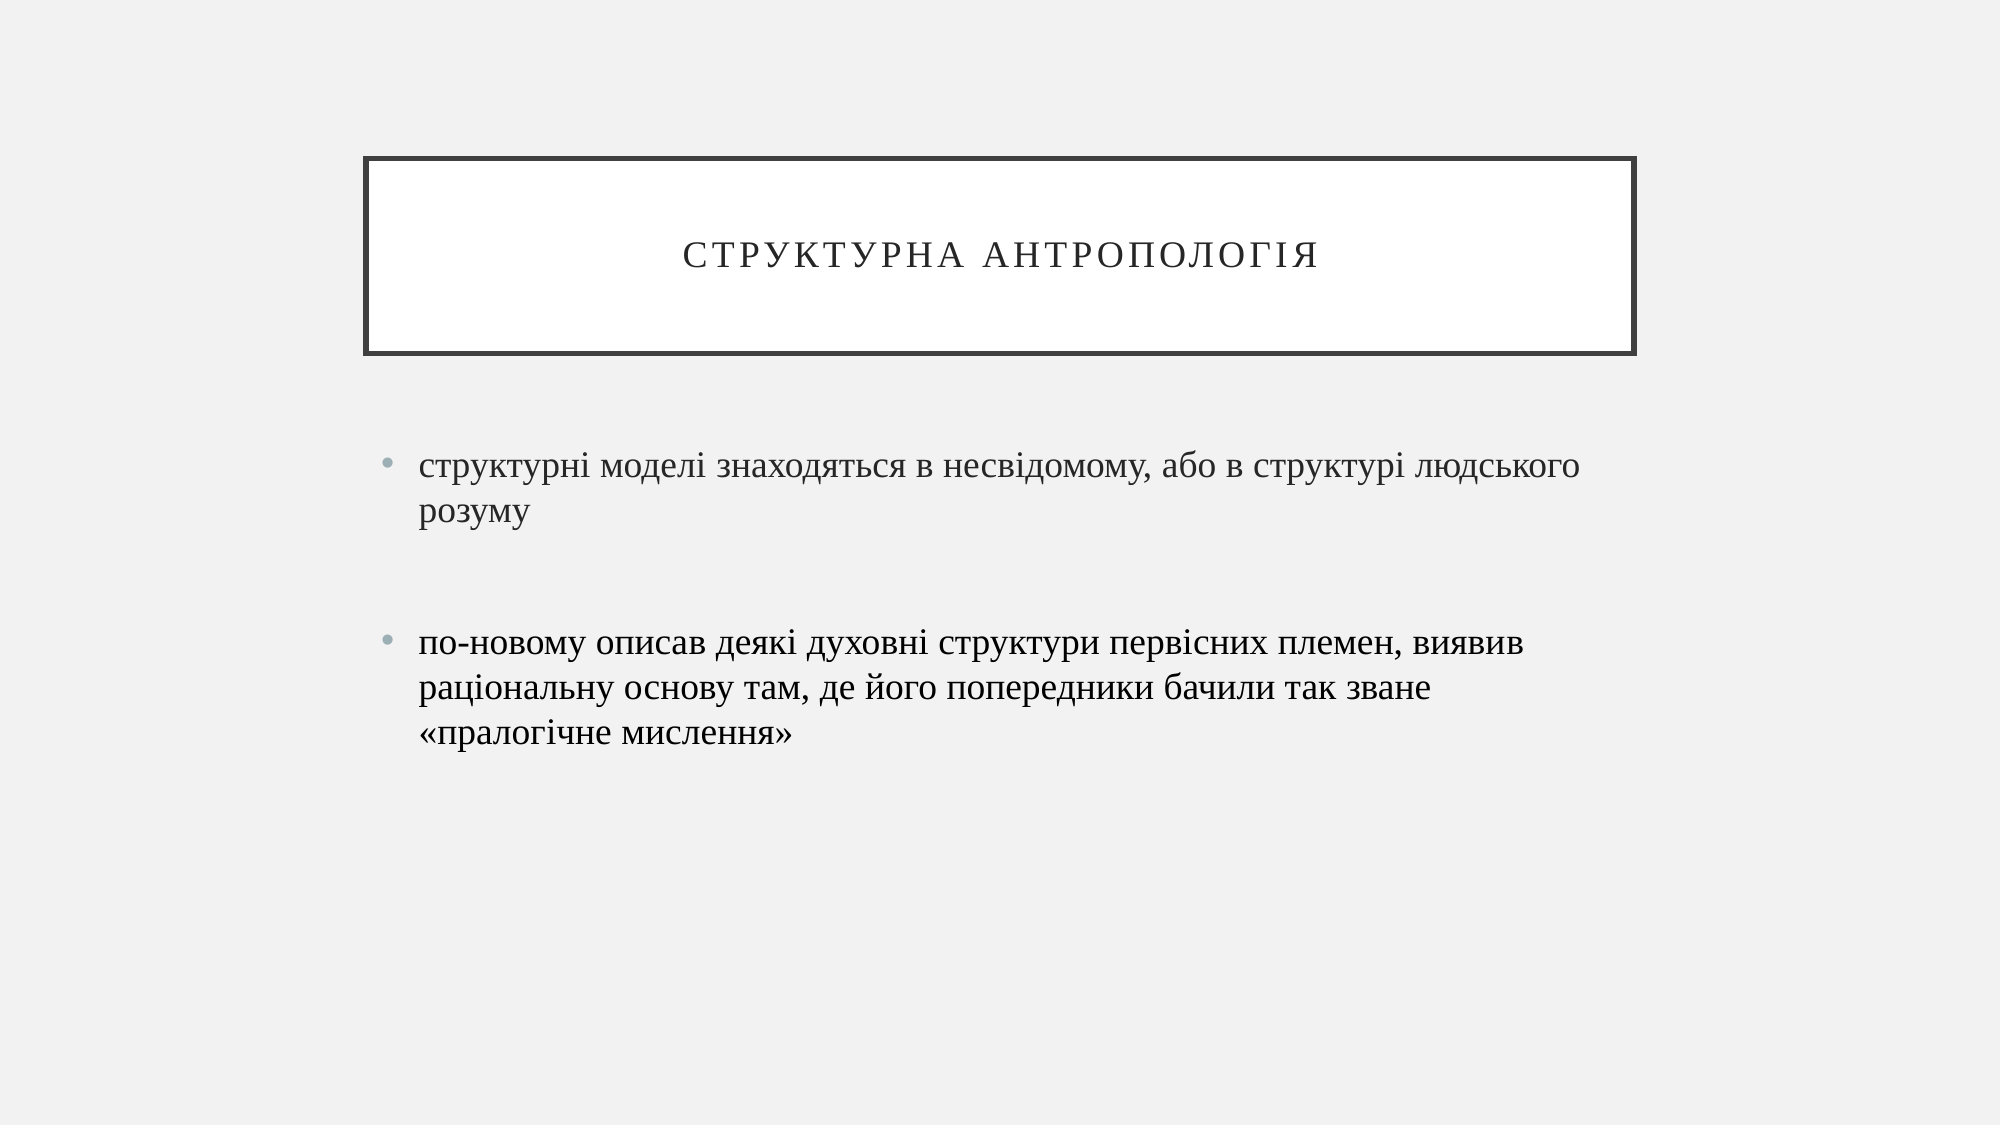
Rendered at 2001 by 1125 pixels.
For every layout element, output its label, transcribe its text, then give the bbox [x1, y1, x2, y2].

list структурні моделі знаходяться в несвідомому, або в структурі людського розуму по-новому описав деякі духовні структури первісних племен, виявив раціональну основу там, де його попередники бачили так зване «пралогічне мислення» [366, 432, 1634, 942]
title структурна антропологія [363, 156, 1637, 356]
